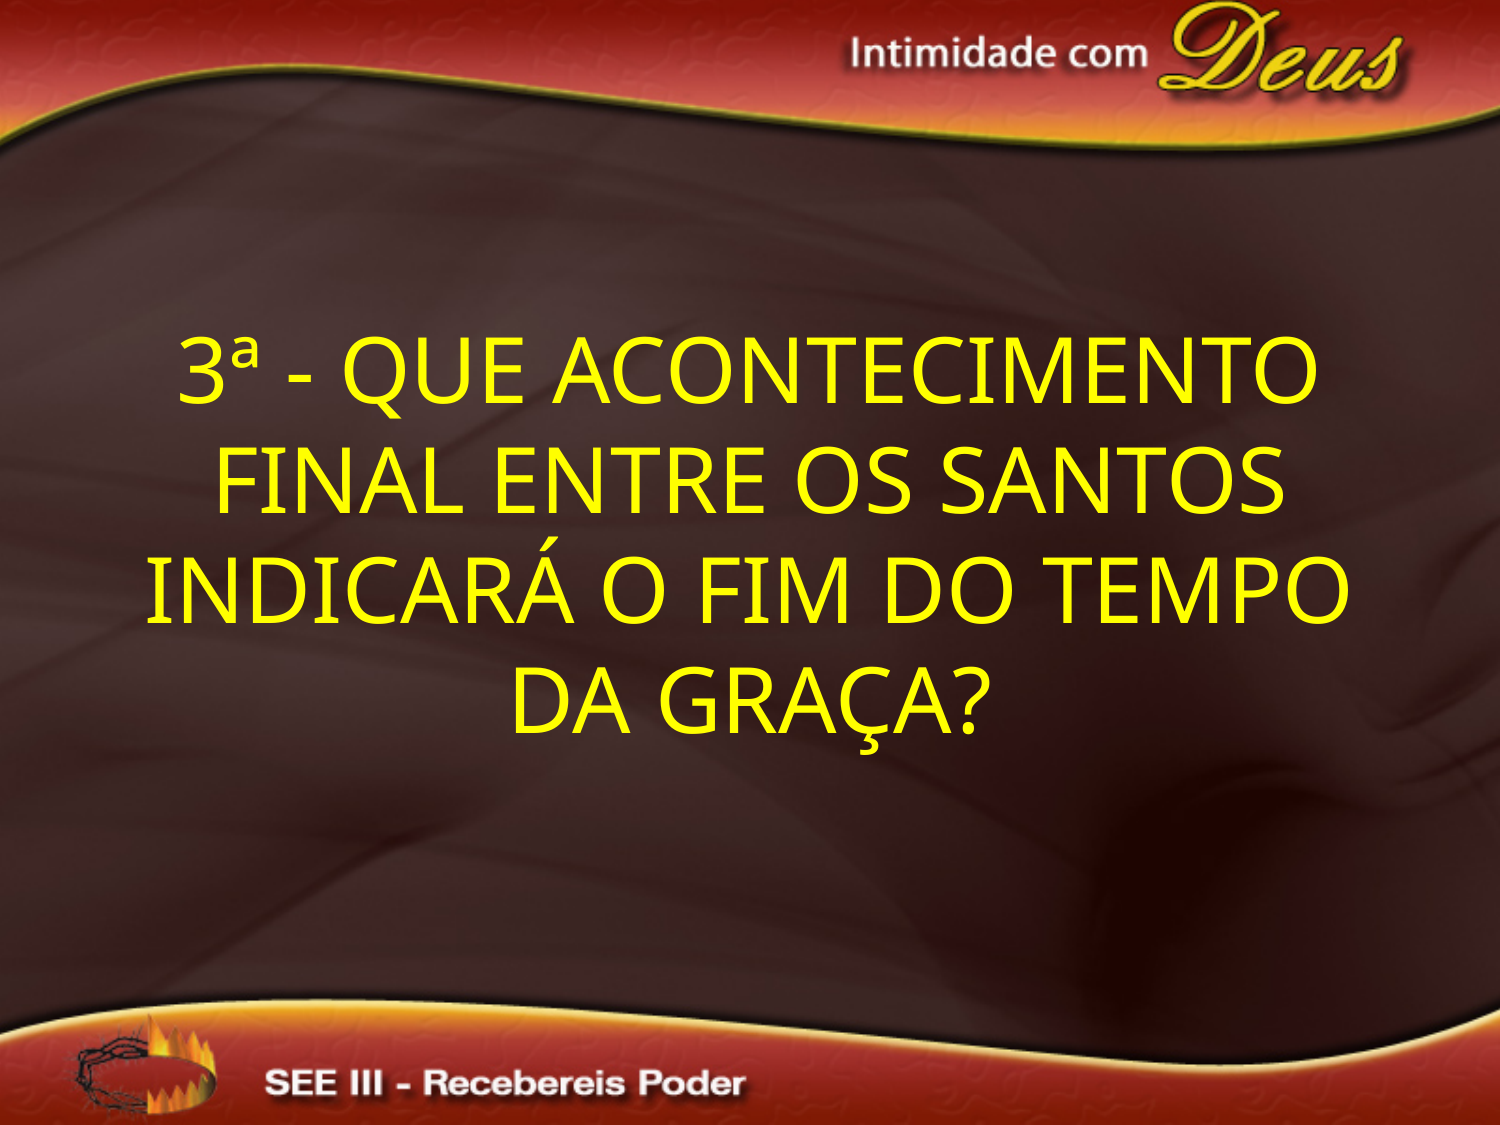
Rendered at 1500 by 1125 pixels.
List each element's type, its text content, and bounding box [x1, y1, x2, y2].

text_box 3ª - Que acontecimento final entre os santos indicará o fim do tempo da graça? [58, 304, 1442, 760]
picture [0, 0, 1500, 1125]
